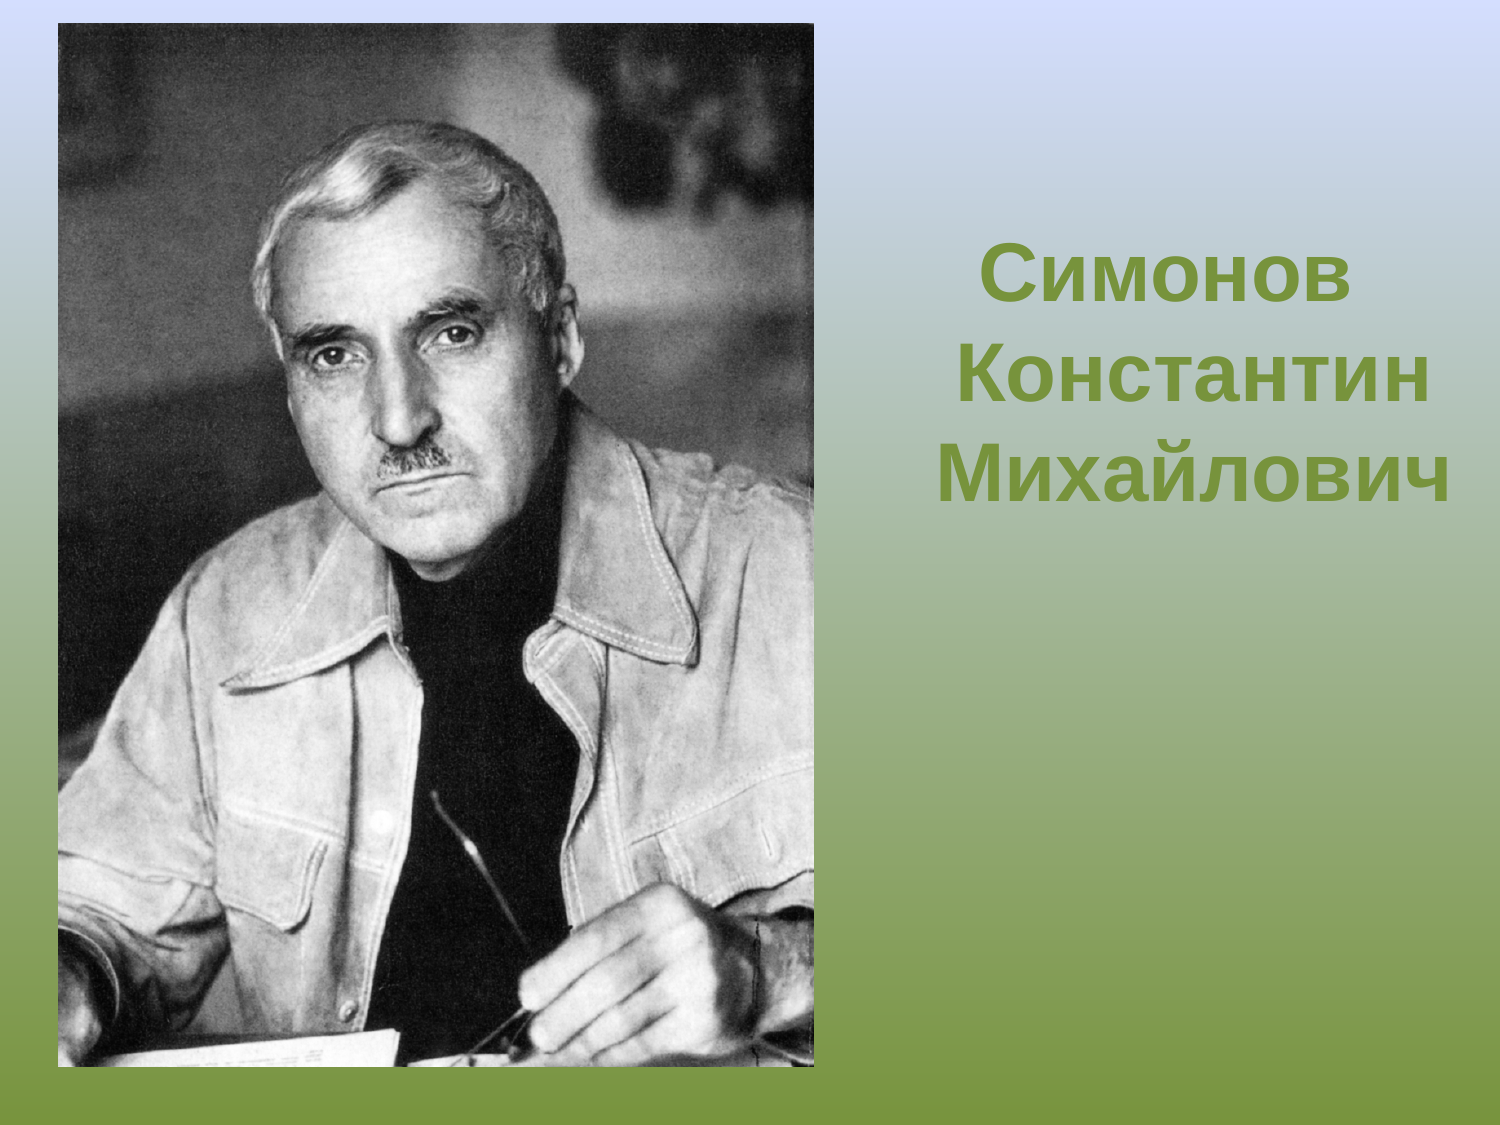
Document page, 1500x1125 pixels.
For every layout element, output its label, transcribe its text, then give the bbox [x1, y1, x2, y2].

picture [58, 23, 814, 1067]
list Симонов Константин Михайлович [831, 210, 1500, 716]
